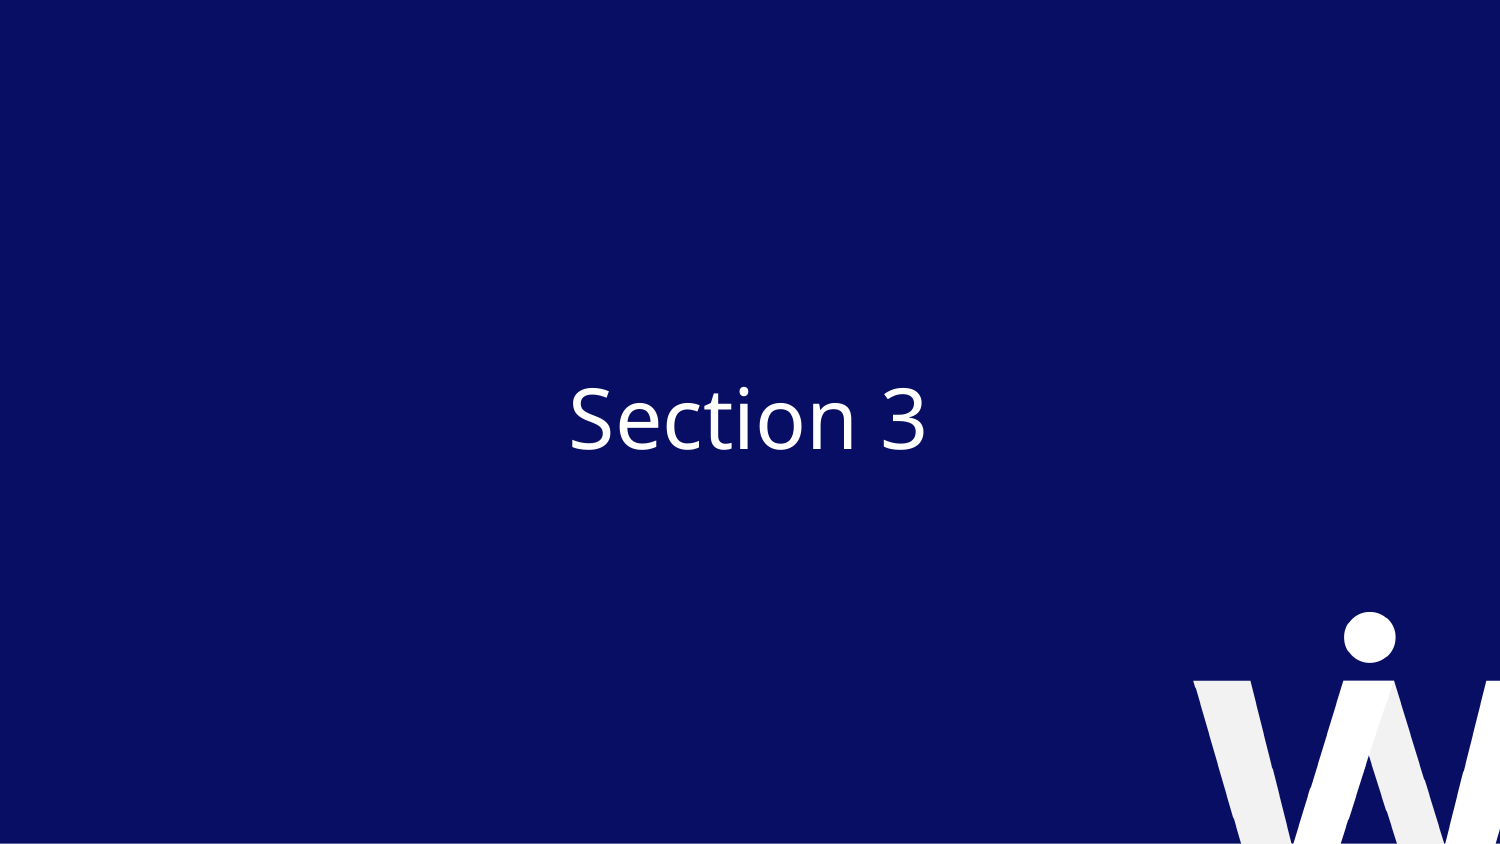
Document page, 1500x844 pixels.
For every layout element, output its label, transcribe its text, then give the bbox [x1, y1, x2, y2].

title Section 3 [102, 246, 1397, 598]
picture [1081, 612, 1500, 844]
